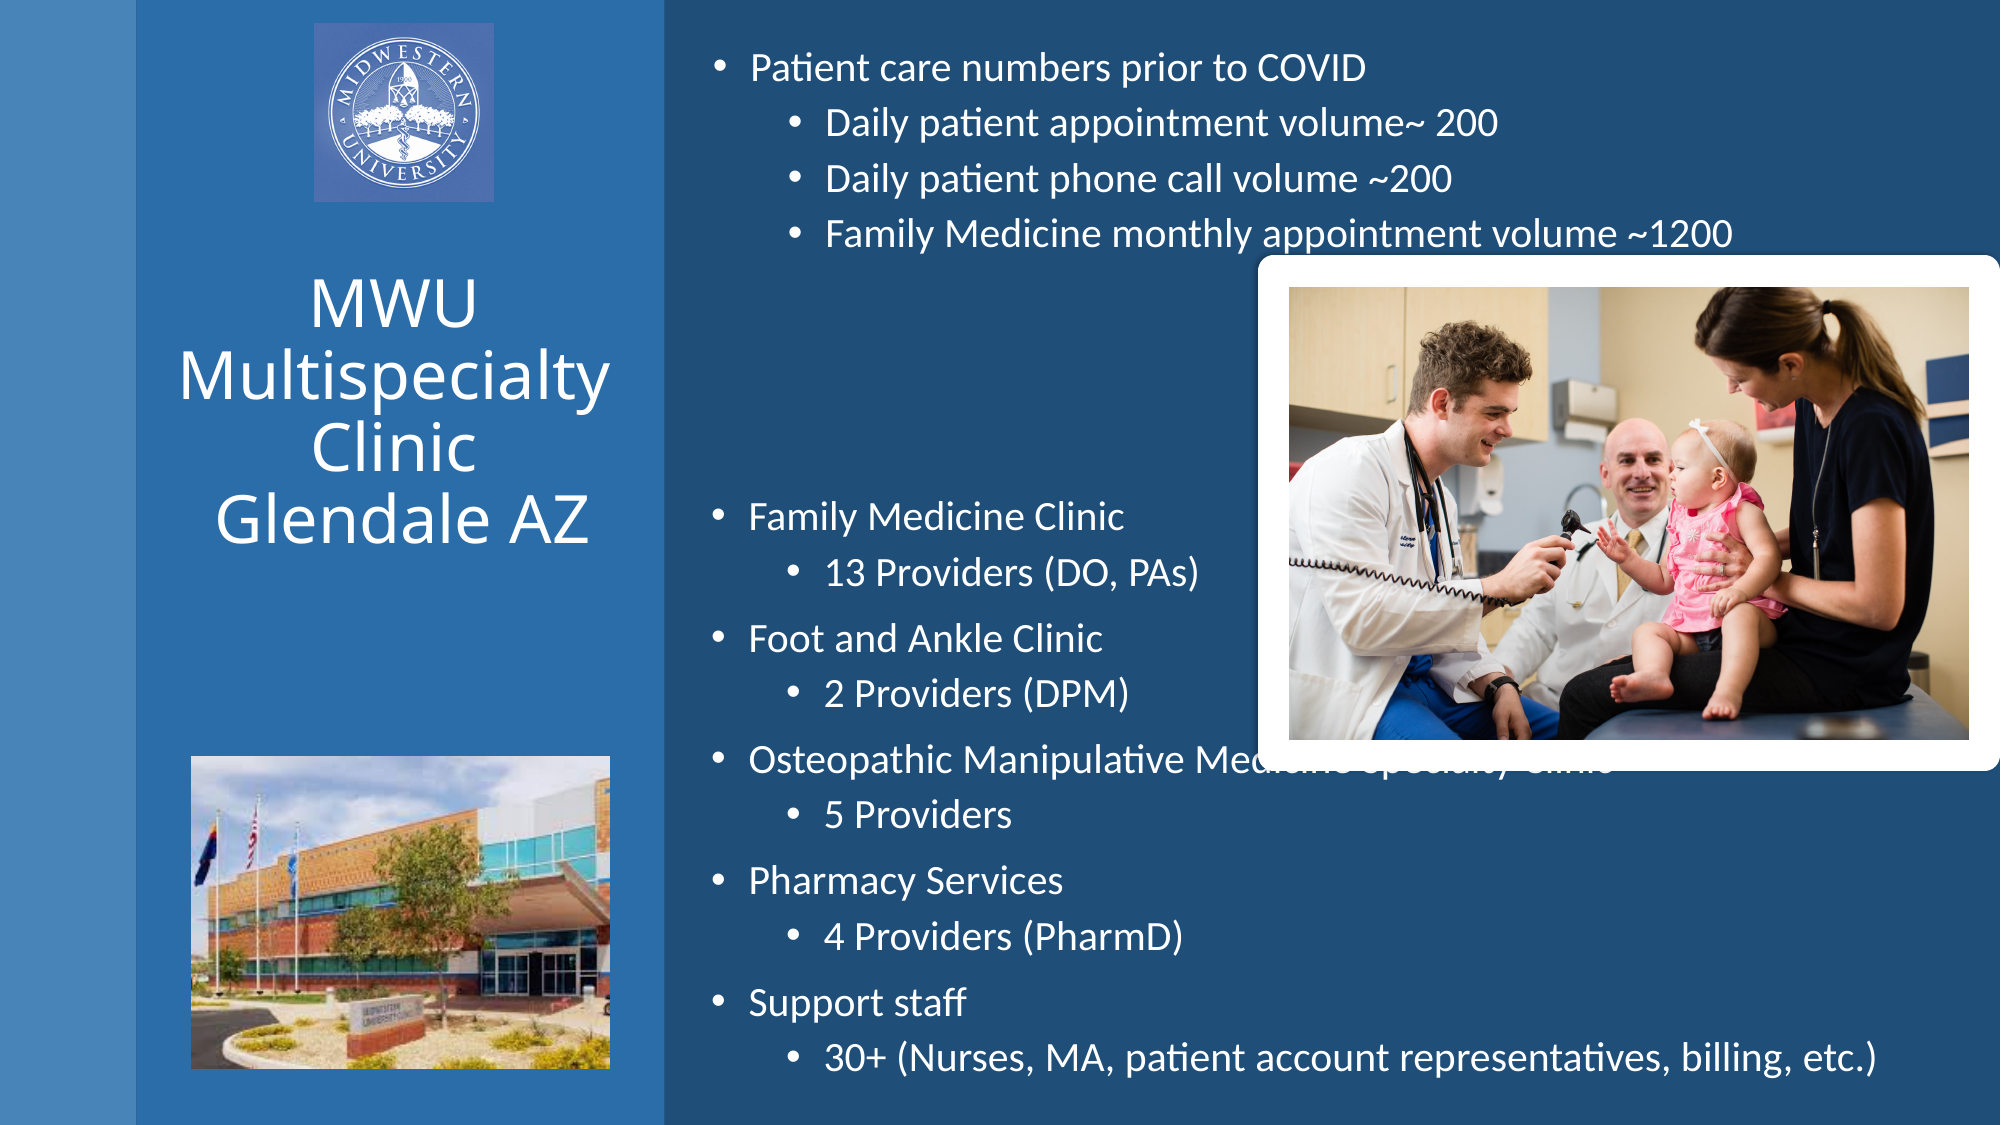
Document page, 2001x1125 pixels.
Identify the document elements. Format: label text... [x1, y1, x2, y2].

picture [191, 756, 610, 1069]
picture [314, 23, 494, 203]
text_box [136, 1013, 666, 1125]
text_box [136, 0, 666, 262]
list Family Medicine Clinic 13 Providers (DO, PAs) Foot and Ankle Clinic 2 Providers (DPM) Osteopathic Manipulative Medicine Specialty Clinic 5 Providers Pharmacy Services 4 Providers (PharmD) Support staff 30+ (Nurses, MA, patient account representatives, billing, etc.) [696, 487, 1936, 1119]
text_box [0, 0, 136, 1125]
picture [1289, 286, 1969, 740]
list Patient care numbers prior to COVID Daily patient appointment volume~ 200 Daily patient phone call volume ~200 Family Medicine monthly appointment volume ~1200 [697, 37, 1809, 777]
title MWU Multispecialty Clinic Glendale AZ [136, 262, 670, 1013]
